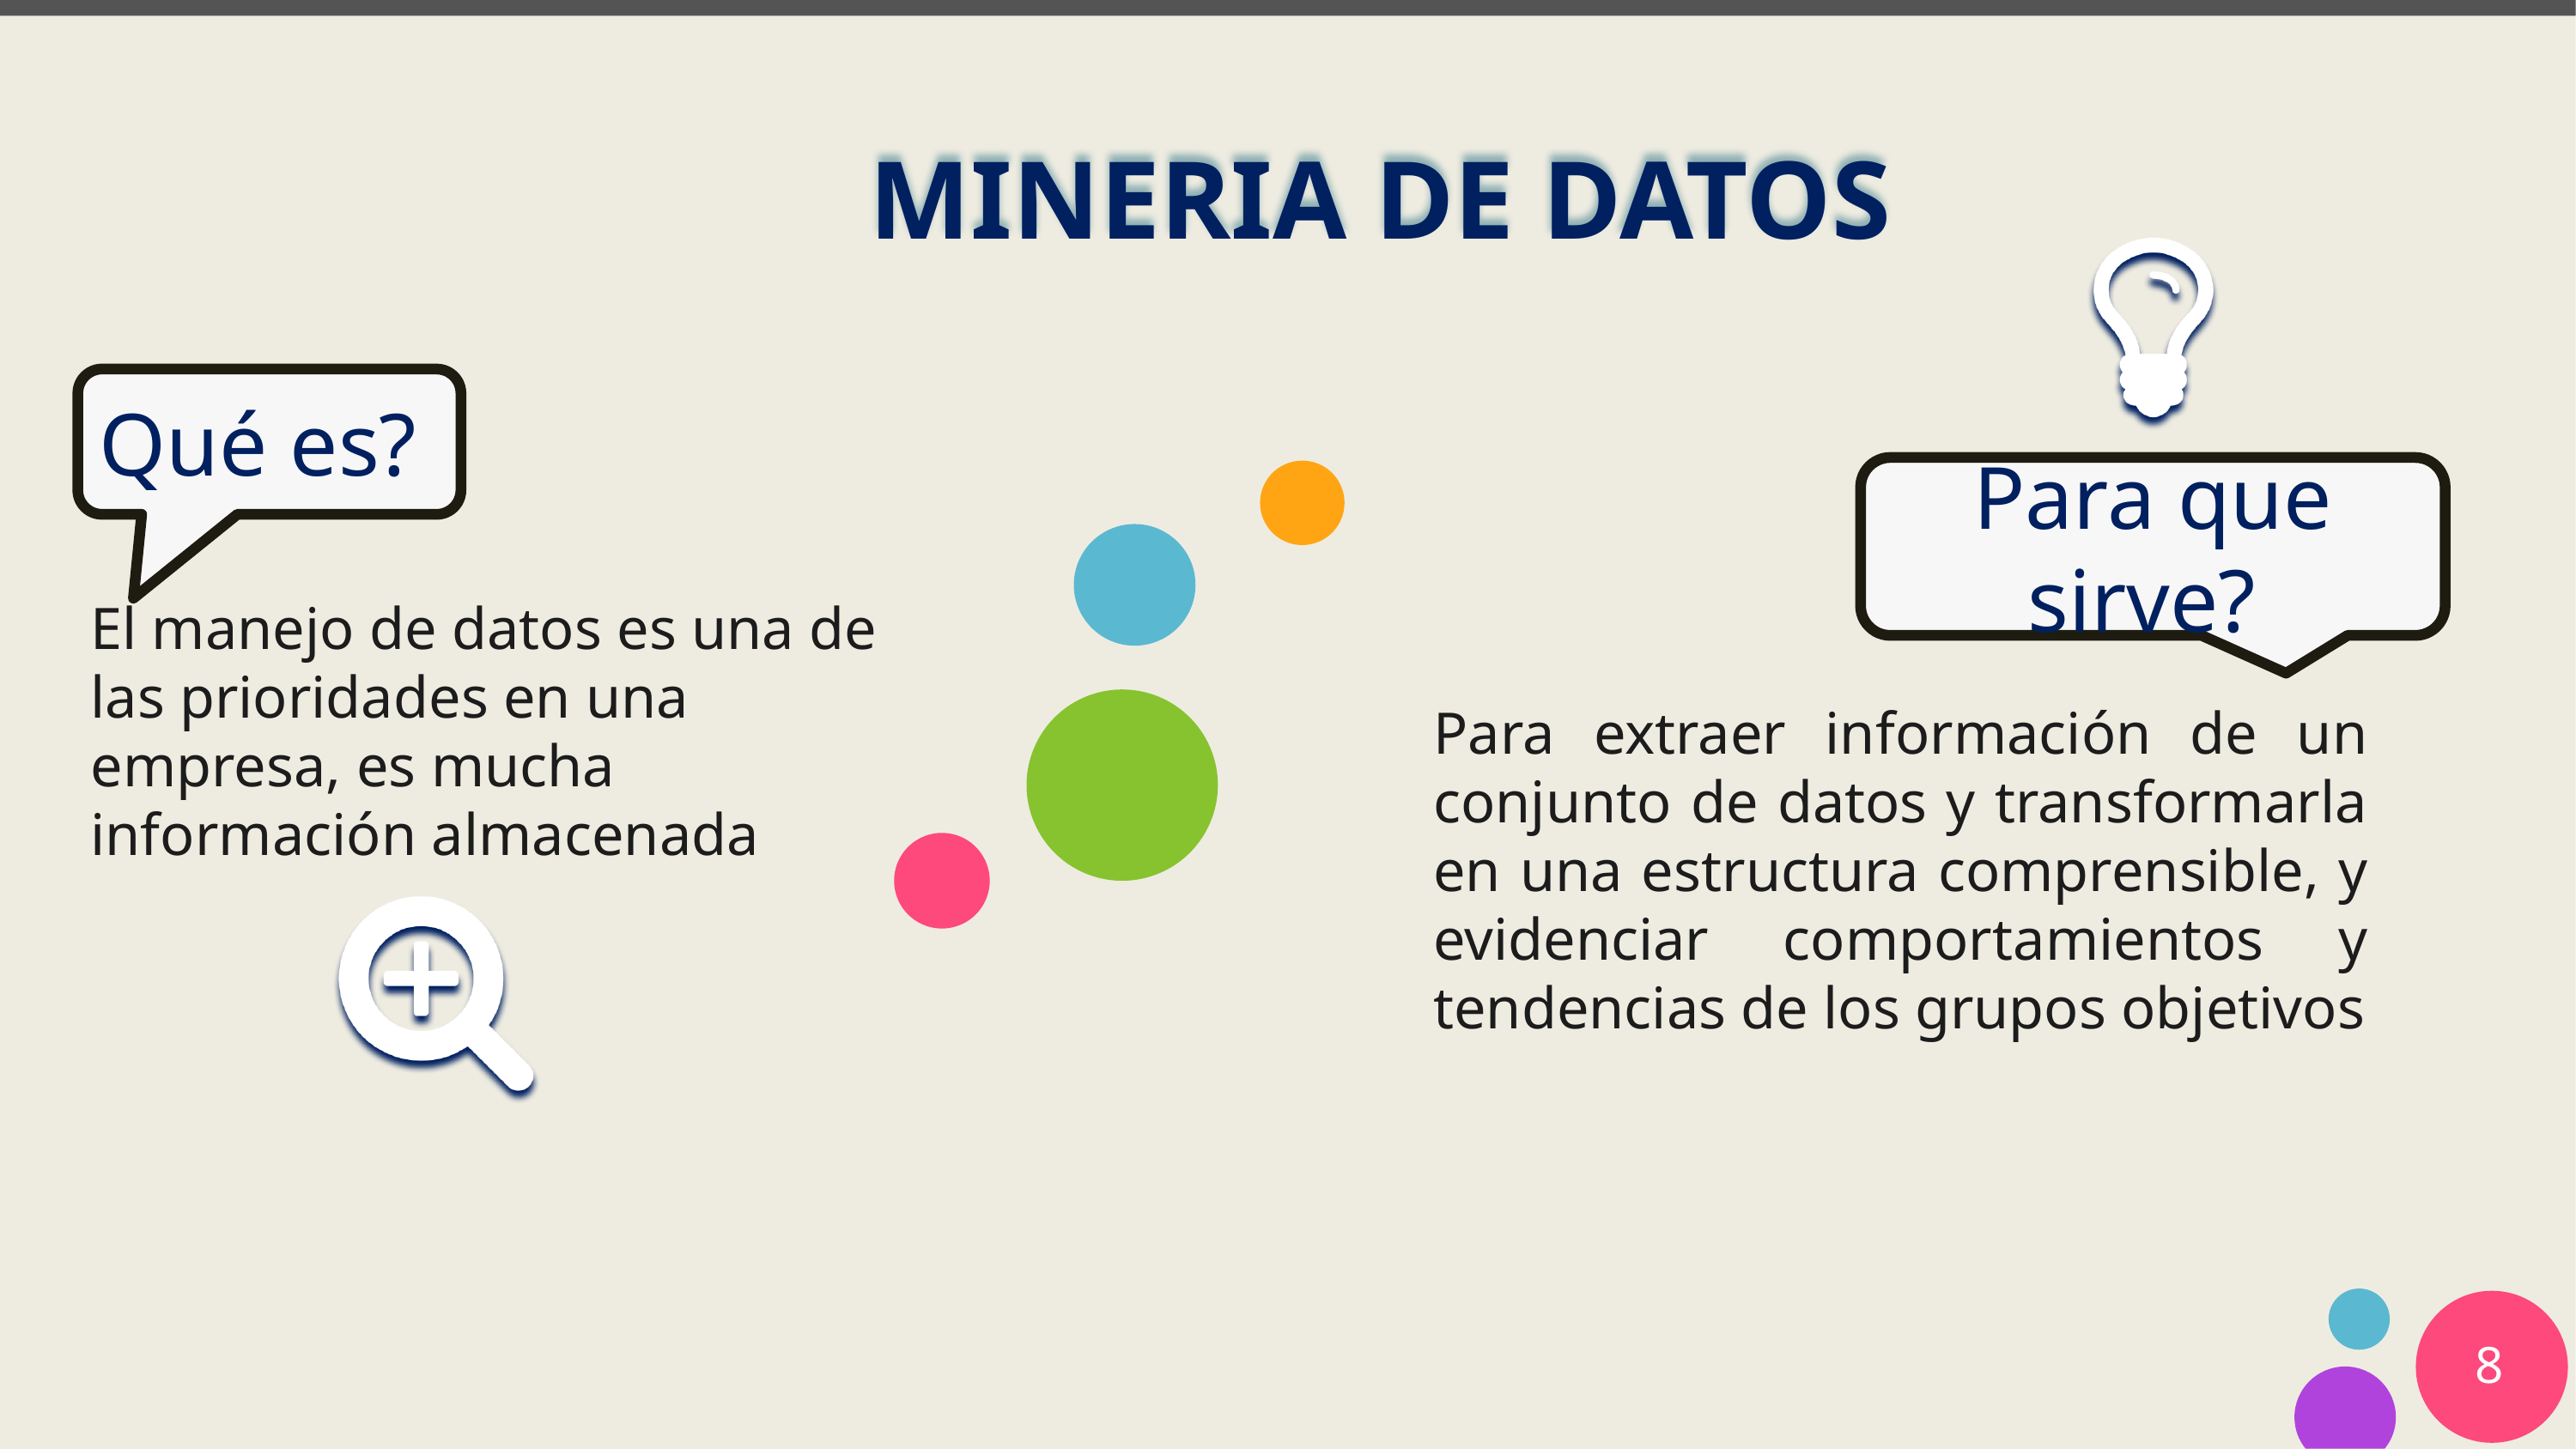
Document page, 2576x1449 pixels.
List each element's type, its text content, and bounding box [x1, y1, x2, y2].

text_box Para que sirve? [1858, 455, 2447, 676]
text_box Qué es? [76, 367, 463, 587]
text_box El manejo de datos es una de las prioridades en una empresa, es mucha información almacenada [76, 587, 946, 871]
picture [281, 888, 591, 1098]
slide_number 8 [2414, 1328, 2567, 1406]
text_box MINERIA DE DATOS [761, 89, 2000, 302]
text_box Para extraer información de un conjunto de datos y transformarla en una estructura comprensible, y evidenciar comportamientos y tendencias de los grupos objetivos [1419, 700, 2383, 1106]
picture [1997, 222, 2308, 432]
